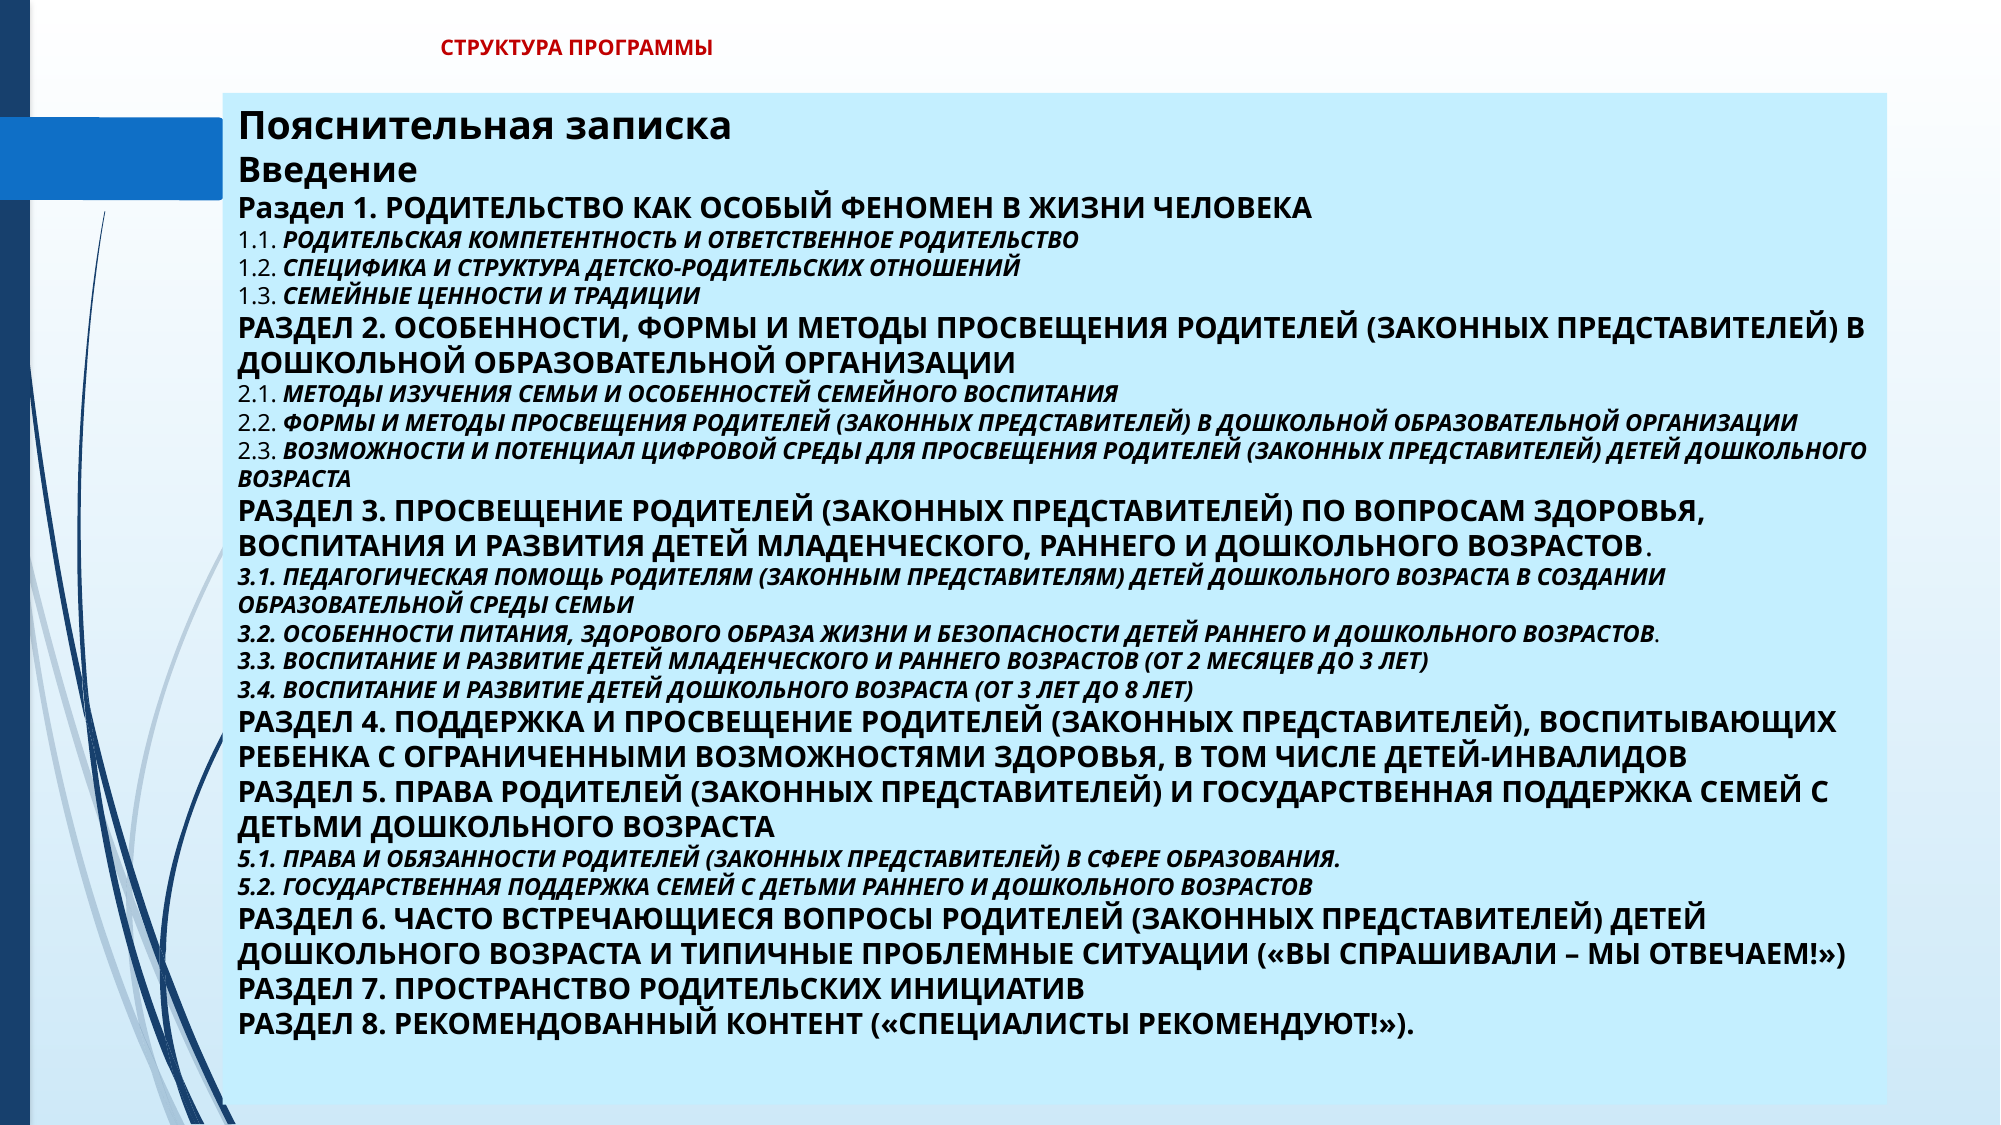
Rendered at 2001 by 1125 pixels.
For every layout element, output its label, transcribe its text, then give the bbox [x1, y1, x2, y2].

title СТРУКТУРА ПРОГРАММЫ [425, 26, 1888, 92]
list Пояснительная записка Введение Раздел 1. РОДИТЕЛЬСТВО КАК ОСОБЫЙ ФЕНОМЕН В ЖИЗНИ ЧЕЛОВЕКА 1.1. РОДИТЕЛЬСКАЯ КОМПЕТЕНТНОСТЬ И ОТВЕТСТВЕННОЕ РОДИТЕЛЬСТВО 1.2. СПЕЦИФИКА И СТРУКТУРА ДЕТСКО-РОДИТЕЛЬСКИХ ОТНОШЕНИЙ 1.3. СЕМЕЙНЫЕ ЦЕННОСТИ И ТРАДИЦИИ РАЗДЕЛ 2. ОСОБЕННОСТИ, ФОРМЫ И МЕТОДЫ ПРОСВЕЩЕНИЯ РОДИТЕЛЕЙ (ЗАКОННЫХ ПРЕДСТАВИТЕЛЕЙ) В ДОШКОЛЬНОЙ ОБРАЗОВАТЕЛЬНОЙ ОРГАНИЗАЦИИ 2.1. МЕТОДЫ ИЗУЧЕНИЯ СЕМЬИ И ОСОБЕННОСТЕЙ СЕМЕЙНОГО ВОСПИТАНИЯ 2.2. ФОРМЫ И МЕТОДЫ ПРОСВЕЩЕНИЯ РОДИТЕЛЕЙ (ЗАКОННЫХ ПРЕДСТАВИТЕЛЕЙ) В ДОШКОЛЬНОЙ ОБРАЗОВАТЕЛЬНОЙ ОРГАНИЗАЦИИ 2.3. ВОЗМОЖНОСТИ И ПОТЕНЦИАЛ ЦИФРОВОЙ СРЕДЫ ДЛЯ ПРОСВЕЩЕНИЯ РОДИТЕЛЕЙ (ЗАКОННЫХ ПРЕДСТАВИТЕЛЕЙ) ДЕТЕЙ ДОШКОЛЬНОГО ВОЗРАСТА РАЗДЕЛ 3. ПРОСВЕЩЕНИЕ РОДИТЕЛЕЙ (ЗАКОННЫХ ПРЕДСТАВИТЕЛЕЙ) ПО ВОПРОСАМ ЗДОРОВЬЯ, ВОСПИТАНИЯ И РАЗВИТИЯ ДЕТЕЙ МЛАДЕНЧЕСКОГО, РАННЕГО И ДОШКОЛЬНОГО ВОЗРАСТОВ. 3.1. ПЕДАГОГИЧЕСКАЯ ПОМОЩЬ РОДИТЕЛЯМ (ЗАКОННЫМ ПРЕДСТАВИТЕЛЯМ) ДЕТЕЙ ДОШКОЛЬНОГО ВОЗРАСТА В СОЗДАНИИ ОБРАЗОВАТЕЛЬНОЙ СРЕДЫ СЕМЬИ 3.2. ОСОБЕННОСТИ ПИТАНИЯ, ЗДОРОВОГО ОБРАЗА ЖИЗНИ И БЕЗОПАСНОСТИ ДЕТЕЙ РАННЕГО И ДОШКОЛЬНОГО ВОЗРАСТОВ. 3.3. ВОСПИТАНИЕ И РАЗВИТИЕ ДЕТЕЙ МЛАДЕНЧЕСКОГО И РАННЕГО ВОЗРАСТОВ (ОТ 2 МЕСЯЦЕВ ДО 3 ЛЕТ) 3.4. ВОСПИТАНИЕ И РАЗВИТИЕ ДЕТЕЙ ДОШКОЛЬНОГО ВОЗРАСТА (ОТ 3 ЛЕТ ДО 8 ЛЕТ) РАЗДЕЛ 4. ПОДДЕРЖКА И ПРОСВЕЩЕНИЕ РОДИТЕЛЕЙ (ЗАКОННЫХ ПРЕДСТАВИТЕЛЕЙ), ВОСПИТЫВАЮЩИХ РЕБЕНКА С ОГРАНИЧЕННЫМИ ВОЗМОЖНОСТЯМИ ЗДОРОВЬЯ, В ТОМ ЧИСЛЕ ДЕТЕЙ-ИНВАЛИДОВ РАЗДЕЛ 5. ПРАВА РОДИТЕЛЕЙ (ЗАКОННЫХ ПРЕДСТАВИТЕЛЕЙ) И ГОСУДАРСТВЕННАЯ ПОДДЕРЖКА СЕМЕЙ С ДЕТЬМИ ДОШКОЛЬНОГО ВОЗРАСТА 5.1. ПРАВА И ОБЯЗАННОСТИ РОДИТЕЛЕЙ (ЗАКОННЫХ ПРЕДСТАВИТЕЛЕЙ) В СФЕРЕ ОБРАЗОВАНИЯ. 5.2. ГОСУДАРСТВЕННАЯ ПОДДЕРЖКА СЕМЕЙ С ДЕТЬМИ РАННЕГО И ДОШКОЛЬНОГО ВОЗРАСТОВ РАЗДЕЛ 6. ЧАСТО ВСТРЕЧАЮЩИЕСЯ ВОПРОСЫ РОДИТЕЛЕЙ (ЗАКОННЫХ ПРЕДСТАВИТЕЛЕЙ) ДЕТЕЙ ДОШКОЛЬНОГО ВОЗРАСТА И ТИПИЧНЫЕ ПРОБЛЕМНЫЕ СИТУАЦИИ («ВЫ СПРАШИВАЛИ – МЫ ОТВЕЧАЕМ!») РАЗДЕЛ 7. ПРОСТРАНСТВО РОДИТЕЛЬСКИХ ИНИЦИАТИВ РАЗДЕЛ 8. РЕКОМЕНДОВАННЫЙ КОНТЕНТ («СПЕЦИАЛИСТЫ РЕКОМЕНДУЮТ!»). [222, 92, 1888, 1105]
